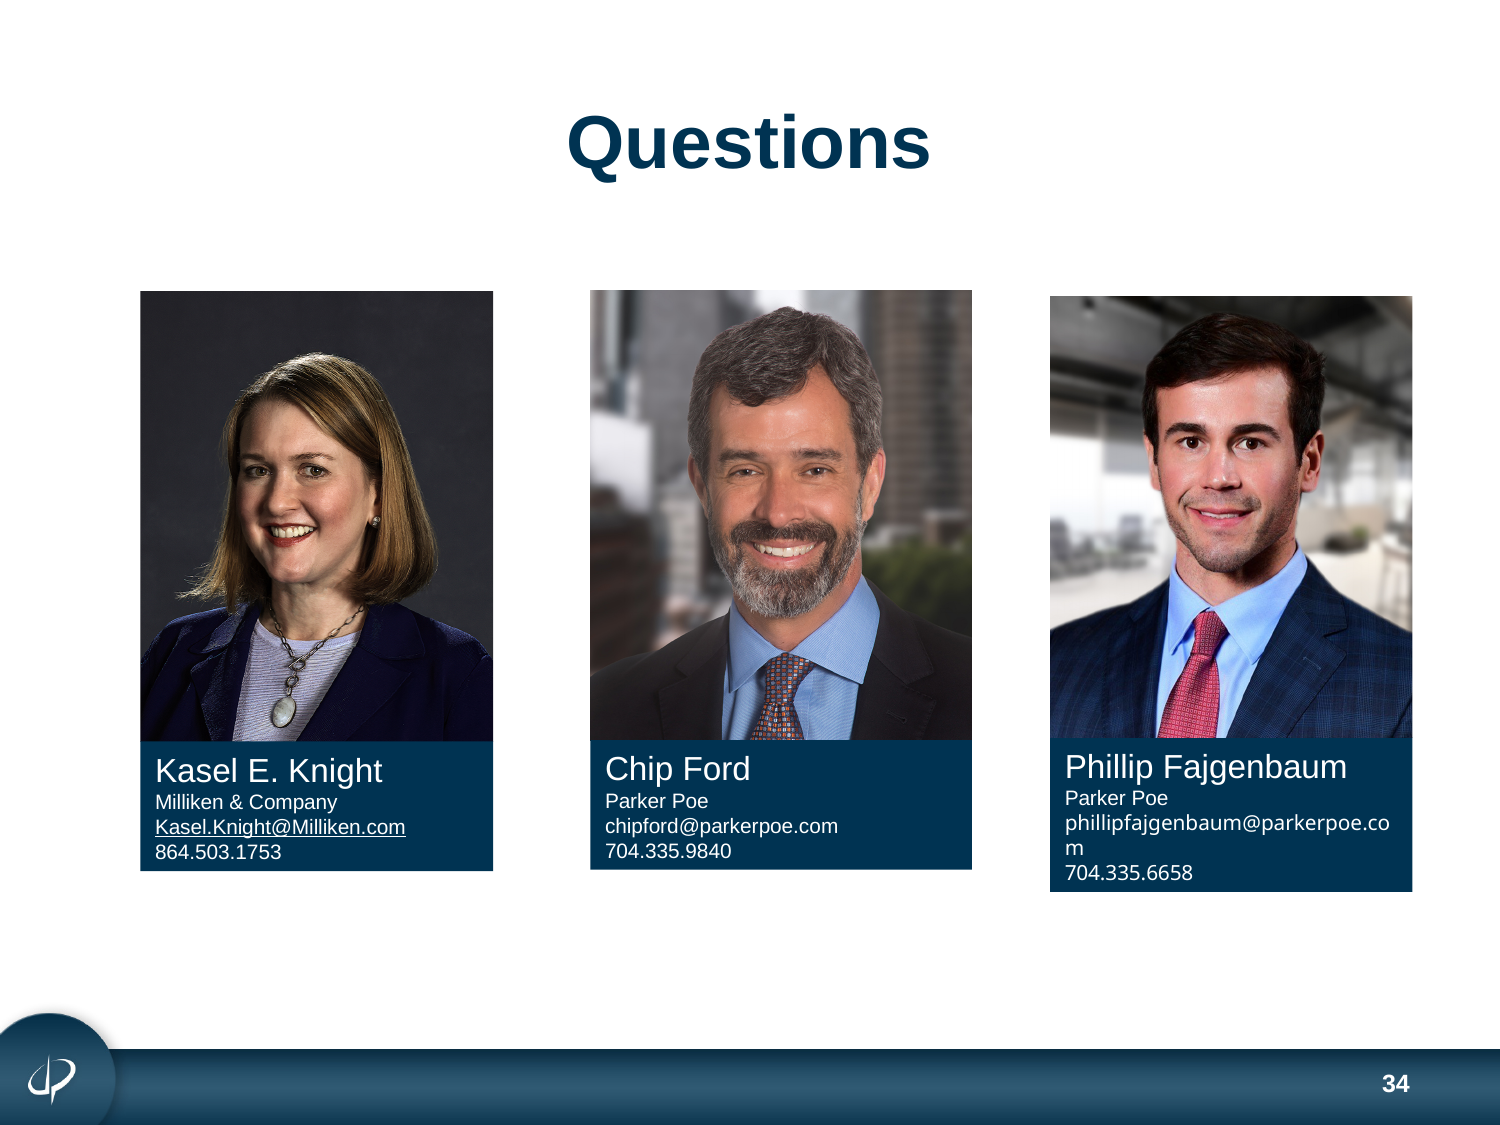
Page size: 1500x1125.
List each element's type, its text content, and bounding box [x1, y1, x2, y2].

text_box Chip Ford Parker Poe chipford@parkerpoe.com 704.335.9840 [590, 747, 972, 870]
slide_number 34 [1074, 1052, 1425, 1113]
title Questions [75, 45, 1425, 233]
picture [0, 0, 1500, 1125]
text_box Phillip Fajgenbaum Parker Poe phillipfajgenbaum@parkerpoe.com 704.335.6658 [1050, 744, 1413, 892]
text_box Kasel E. Knight Milliken & Company Kasel.Knight@Milliken.com 864.503.1753 [140, 748, 494, 872]
